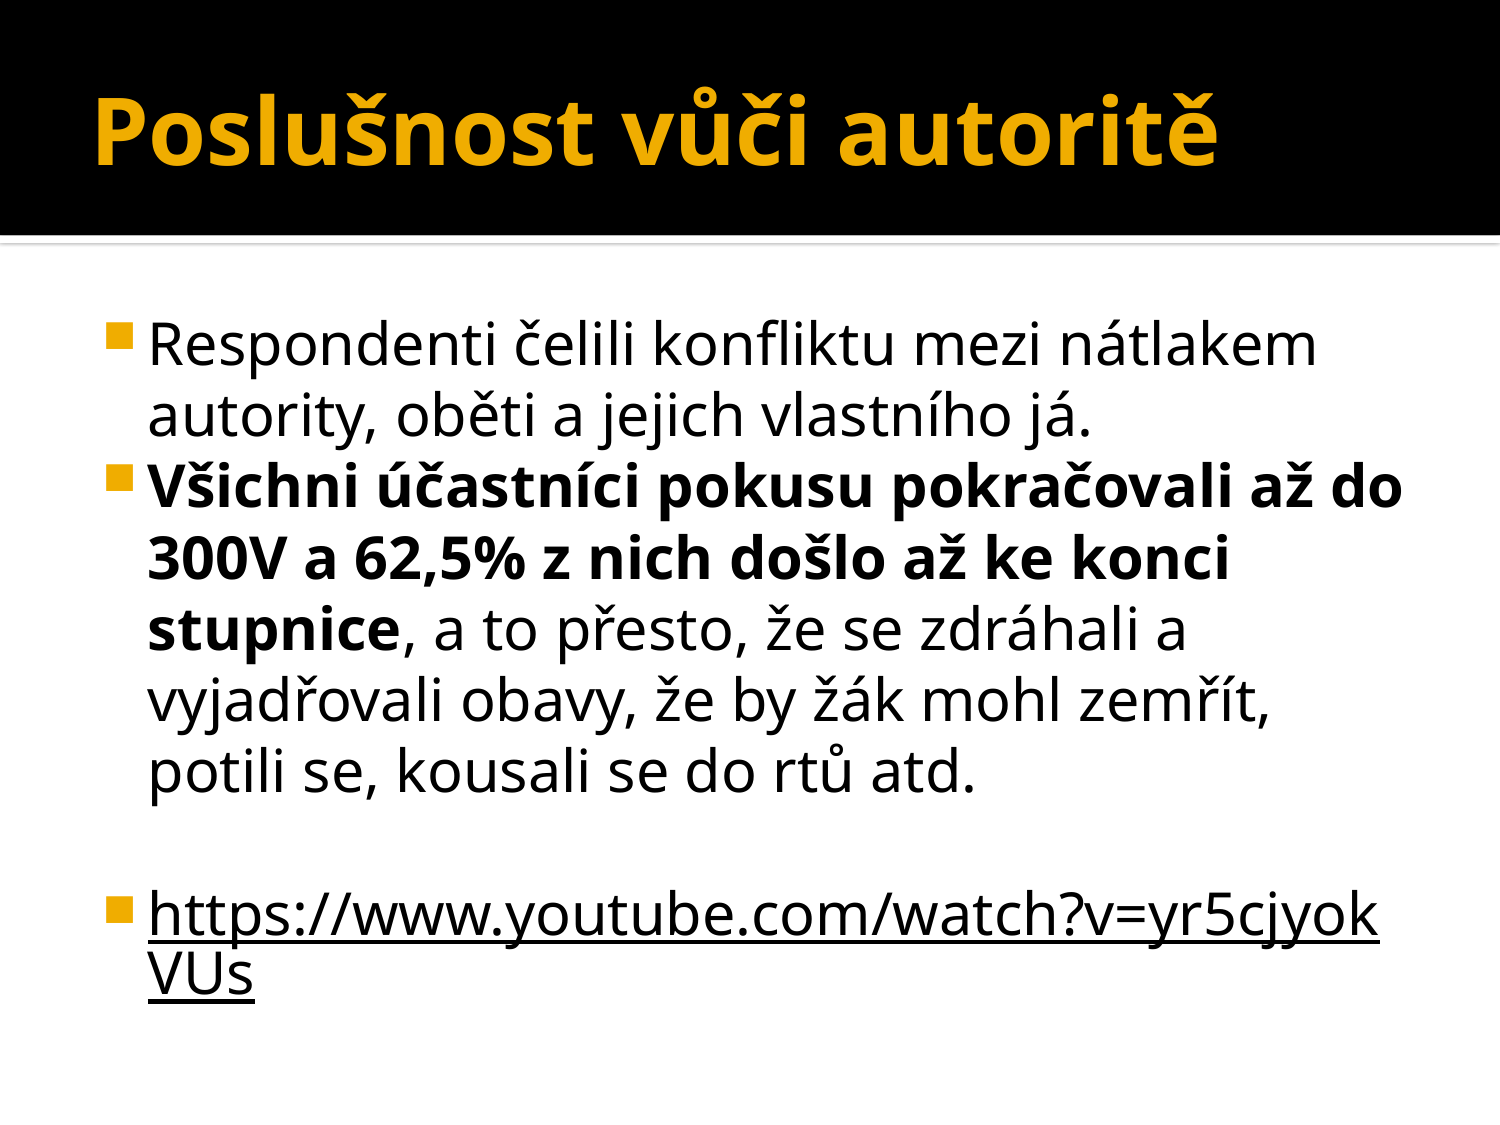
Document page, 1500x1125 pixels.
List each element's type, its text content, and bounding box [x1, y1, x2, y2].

list Respondenti čelili konfliktu mezi nátlakem autority, oběti a jejich vlastního já. Všichni účastníci pokusu pokračovali až do 300V a 62,5% z nich došlo až ke konci stupnice, a to přesto, že se zdráhali a vyjadřovali obavy, že by žák mohl zemřít, potili se, kousali se do rtů atd. https://www.youtube.com/watch?v=yr5cjyokVUs [75, 291, 1425, 1050]
title Poslušnost vůči autoritě [75, 25, 1425, 231]
